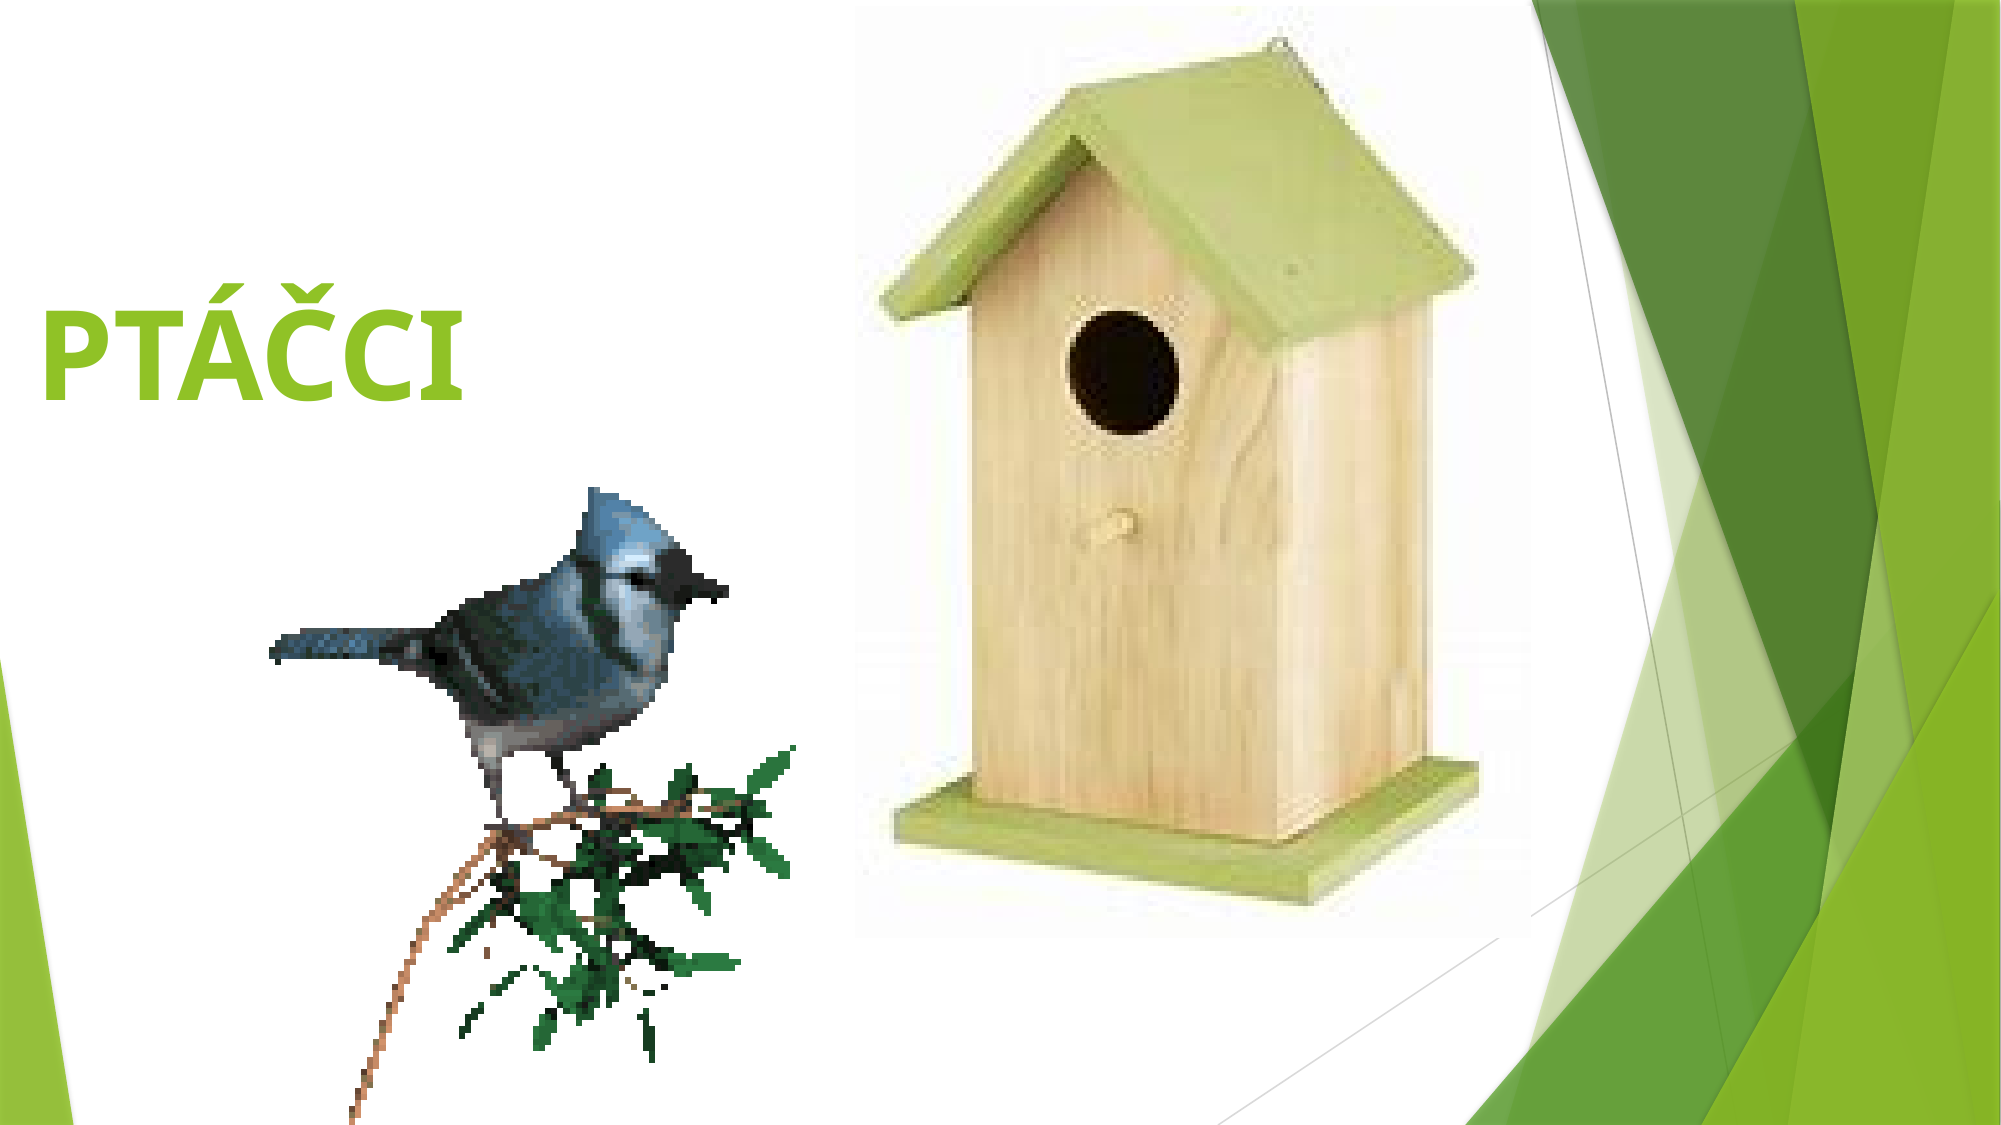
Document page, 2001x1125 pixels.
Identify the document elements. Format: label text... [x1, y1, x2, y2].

picture [238, 450, 853, 1125]
title PTÁČCI [19, 267, 849, 485]
picture [854, 0, 1532, 938]
